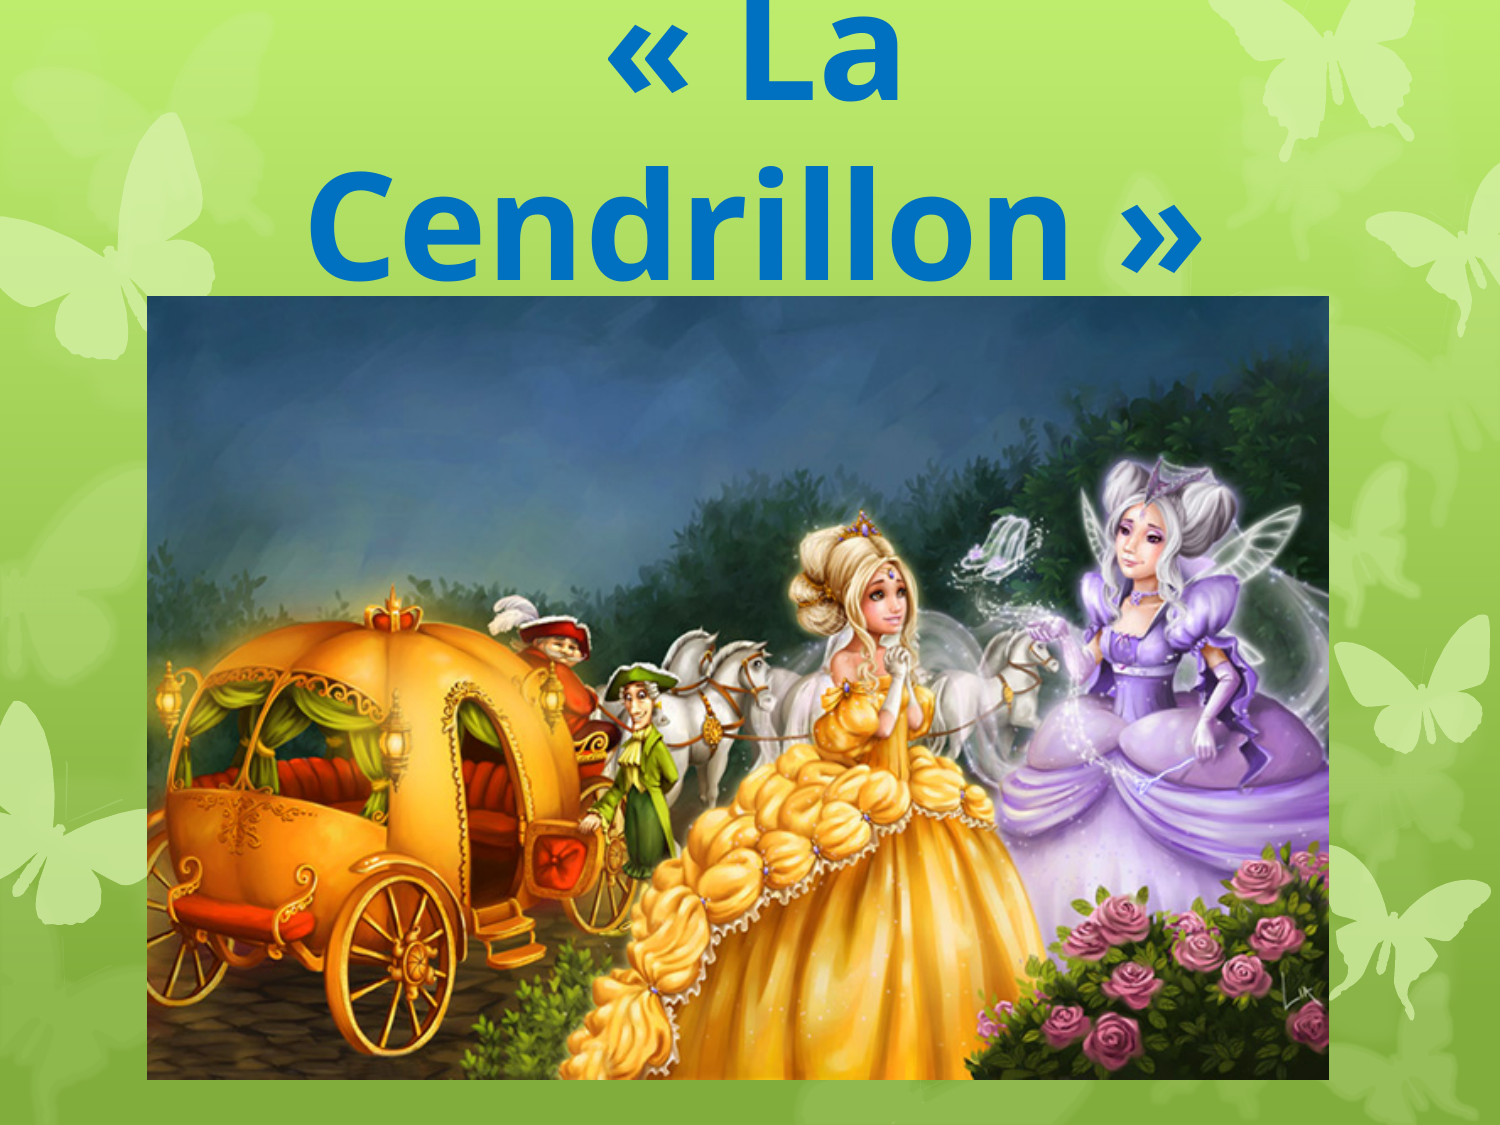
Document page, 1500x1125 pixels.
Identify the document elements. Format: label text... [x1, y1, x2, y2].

title « La Cendrillon » [171, 54, 1340, 207]
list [146, 295, 1330, 1080]
